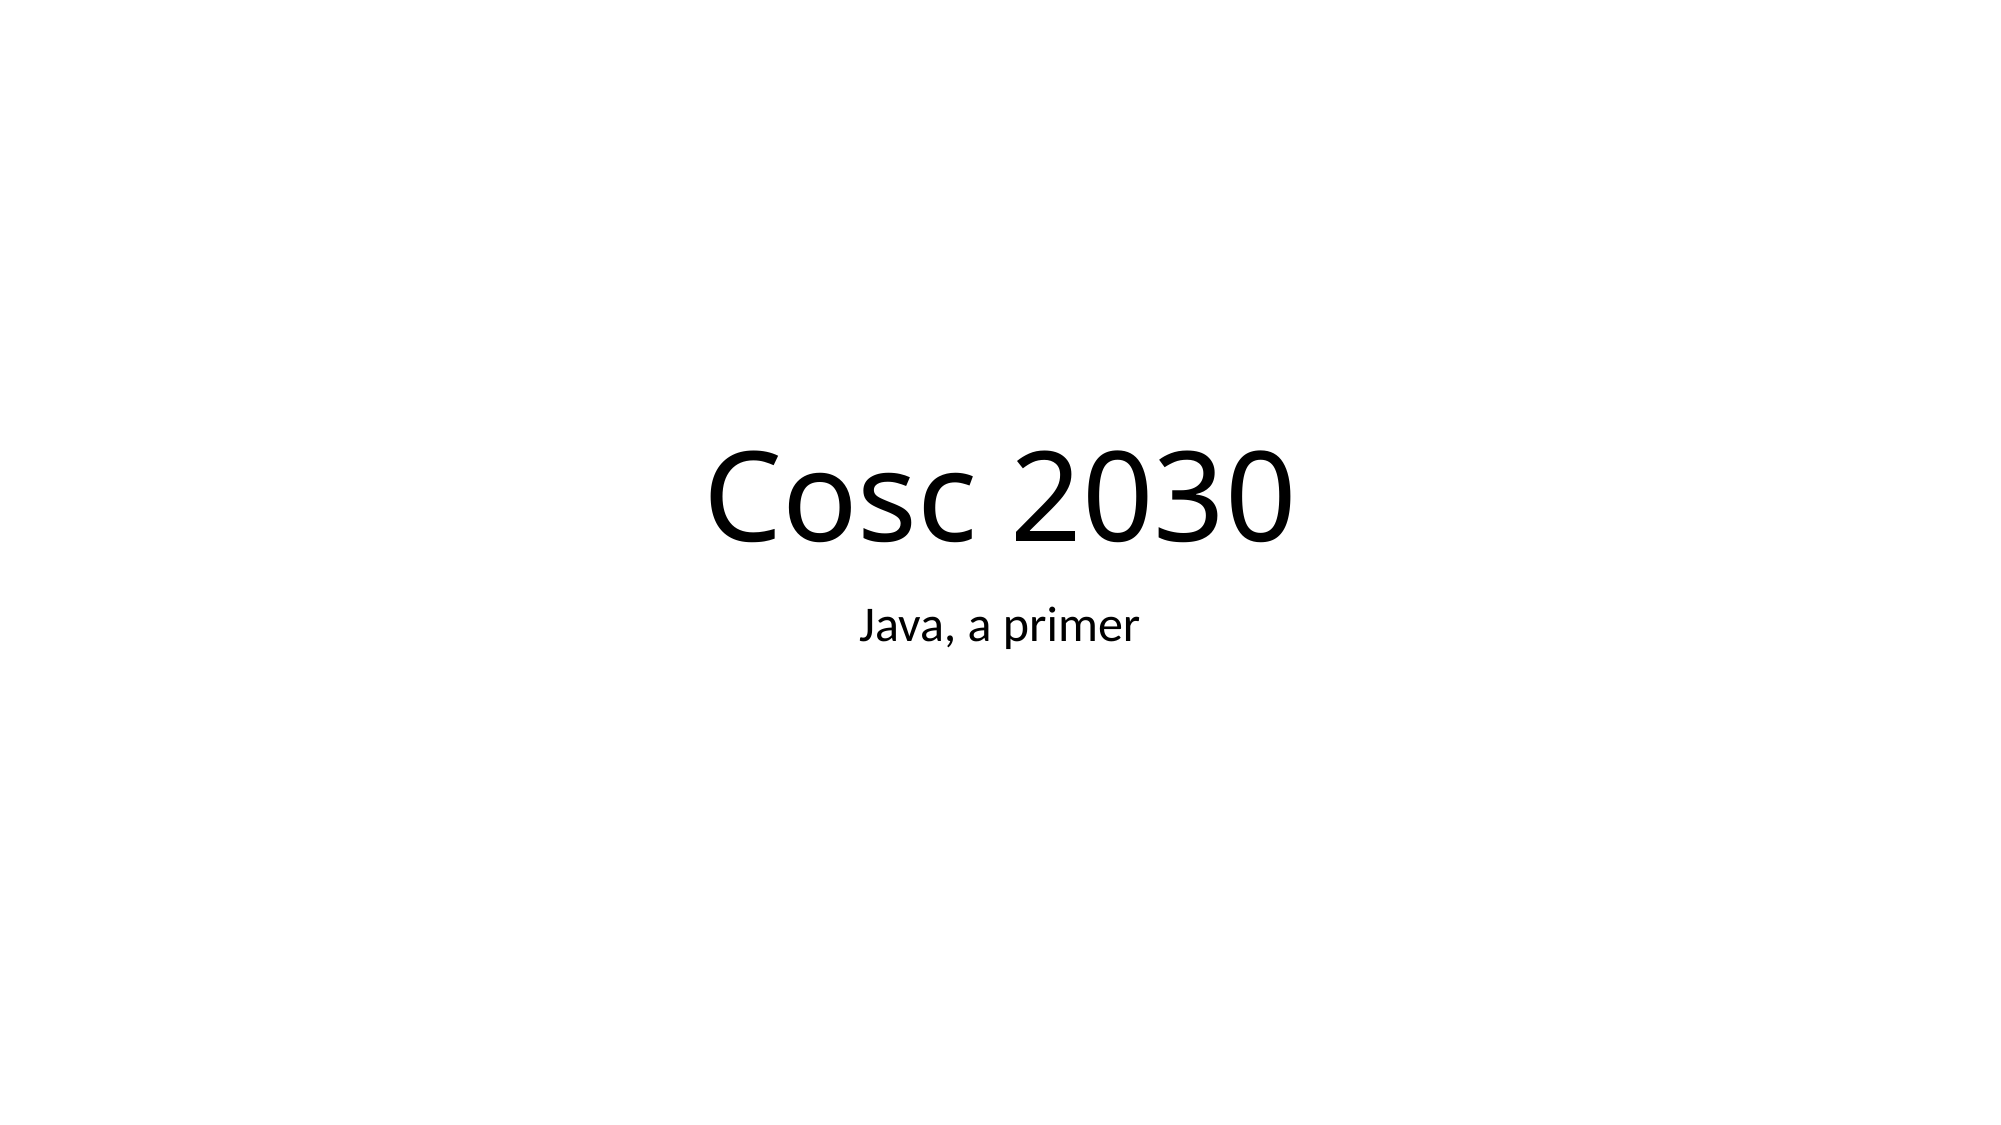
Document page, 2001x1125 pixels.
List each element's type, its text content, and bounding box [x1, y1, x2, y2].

title Cosc 2030 [249, 184, 1750, 576]
subtitle Java, a primer [249, 590, 1750, 863]
